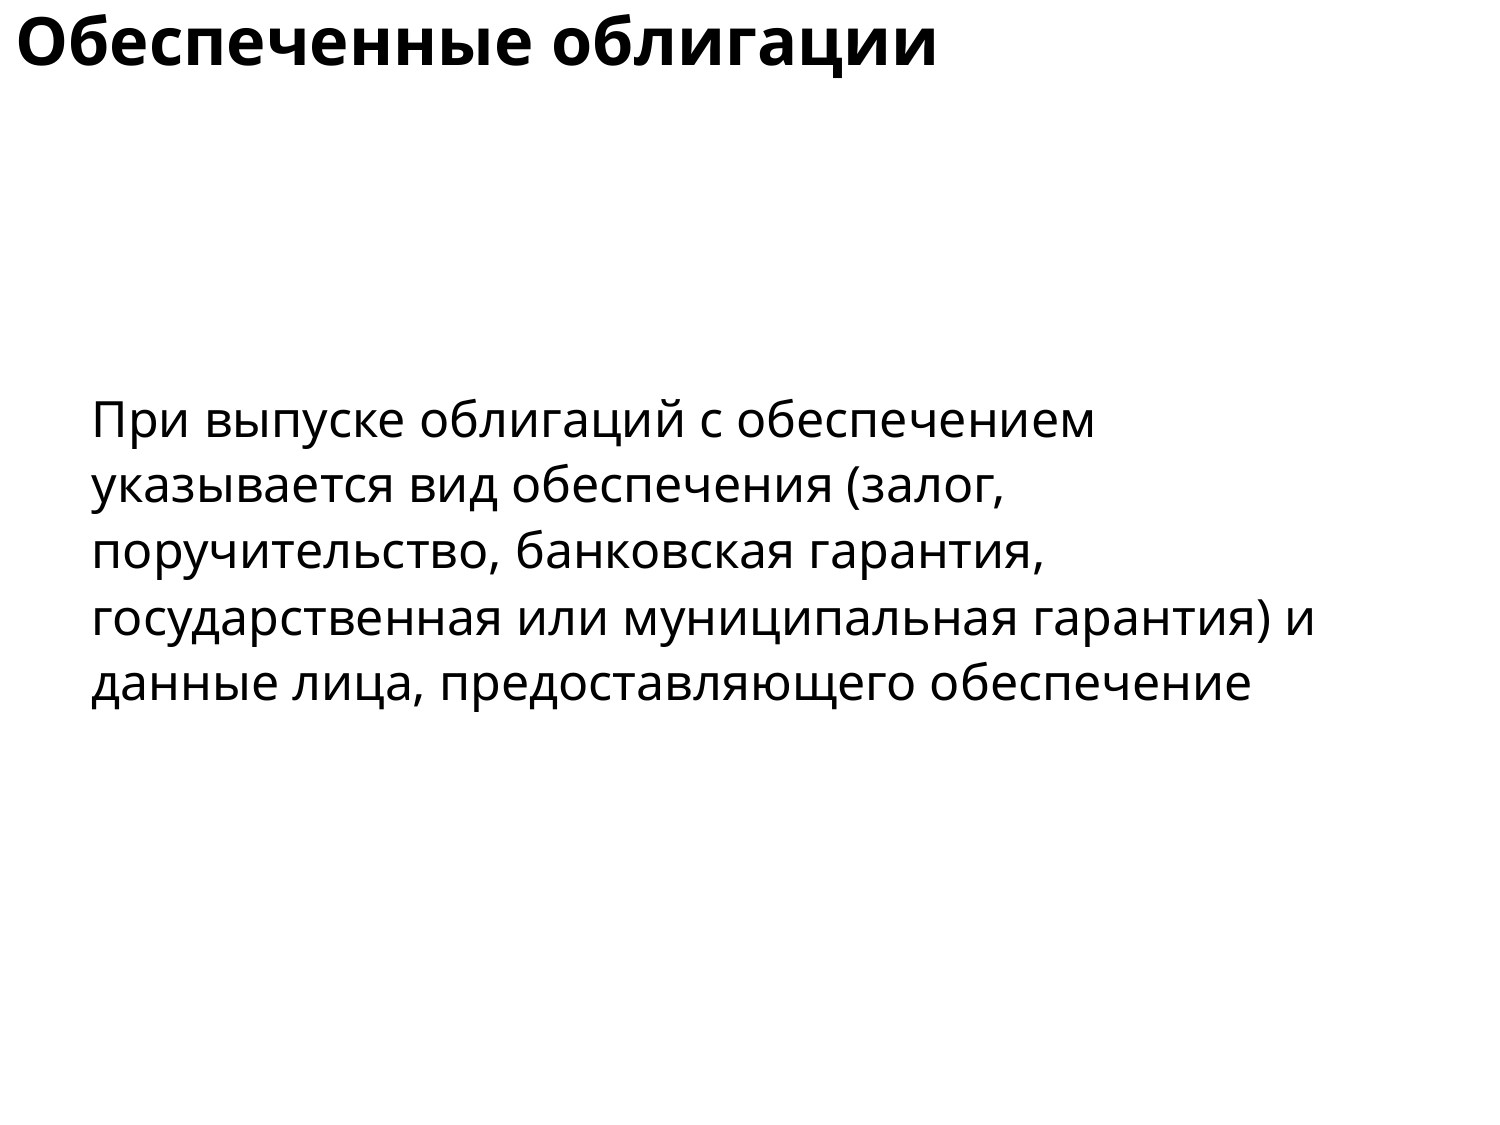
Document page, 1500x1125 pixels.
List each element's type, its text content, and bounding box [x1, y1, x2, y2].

title Обеспеченные облигации [0, 0, 1350, 188]
list При выпуске облигаций с обеспечением указывается вид обеспечения (залог, поручительство, банковская гарантия, государственная или муниципальная гарантия) и данные лица, предоставляющего обеспечение [76, 373, 1427, 776]
